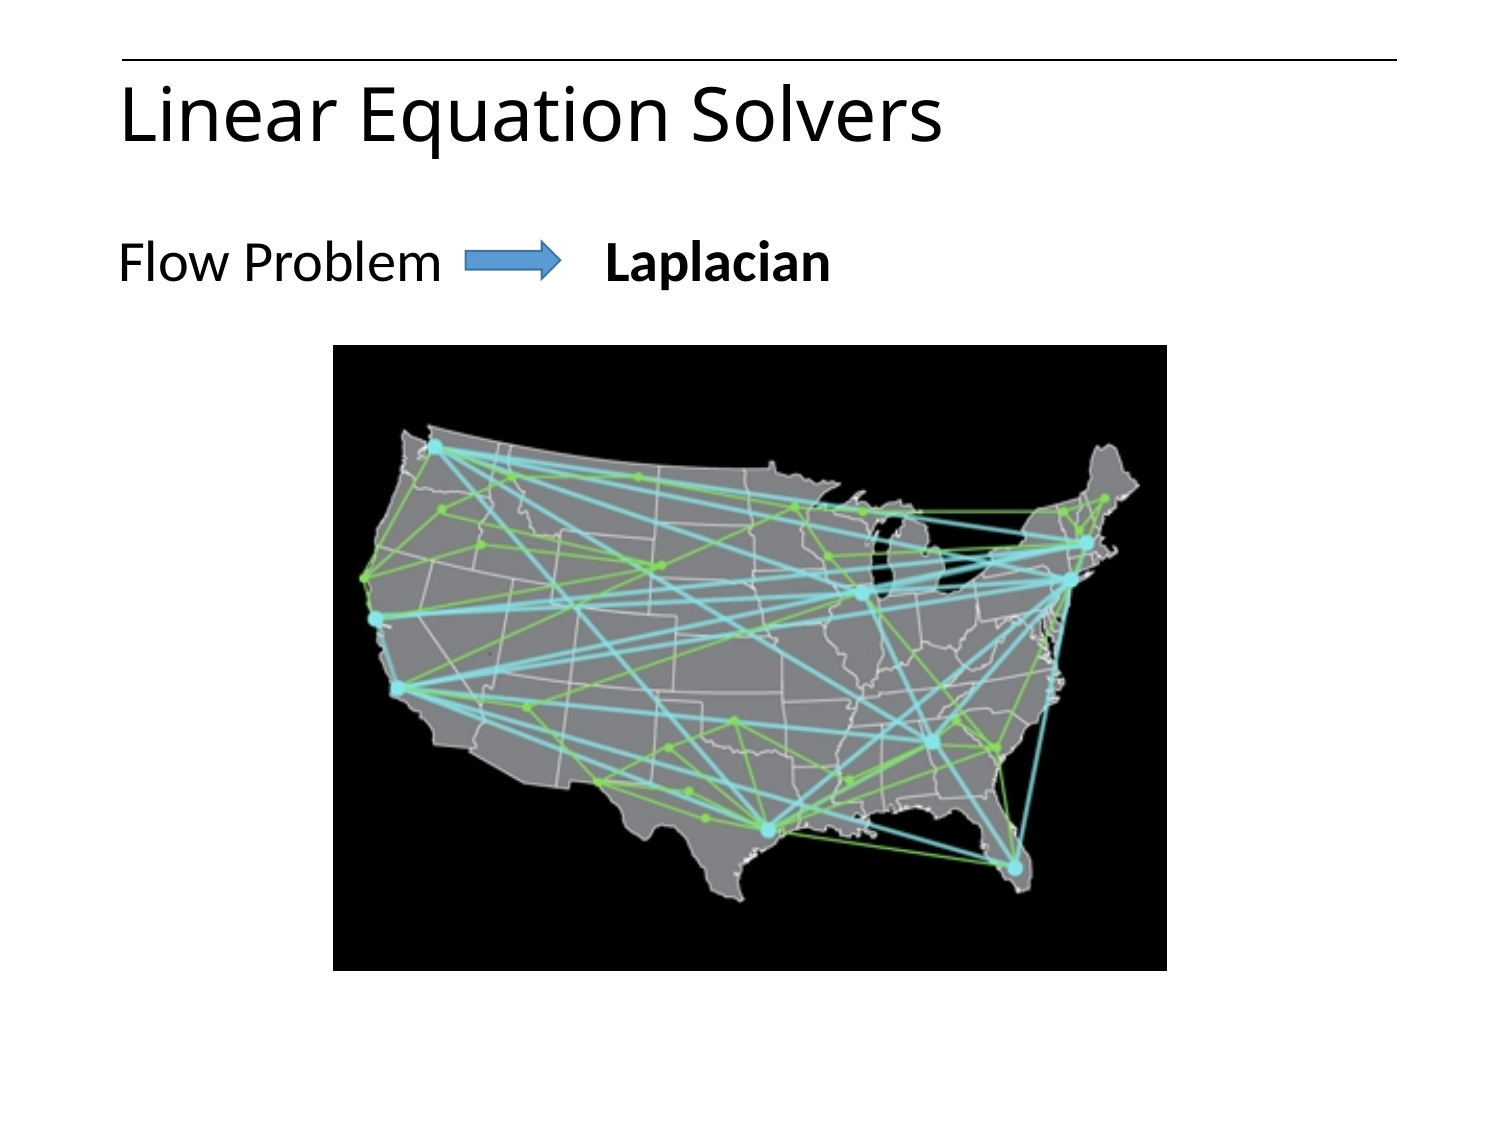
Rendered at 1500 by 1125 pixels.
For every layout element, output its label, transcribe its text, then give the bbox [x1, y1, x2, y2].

picture [333, 345, 1167, 971]
text_box Laplacian [590, 215, 847, 301]
list Flow Problem [103, 215, 1500, 1100]
title Linear Equation Solvers [103, 8, 1397, 215]
text_box [464, 239, 562, 282]
